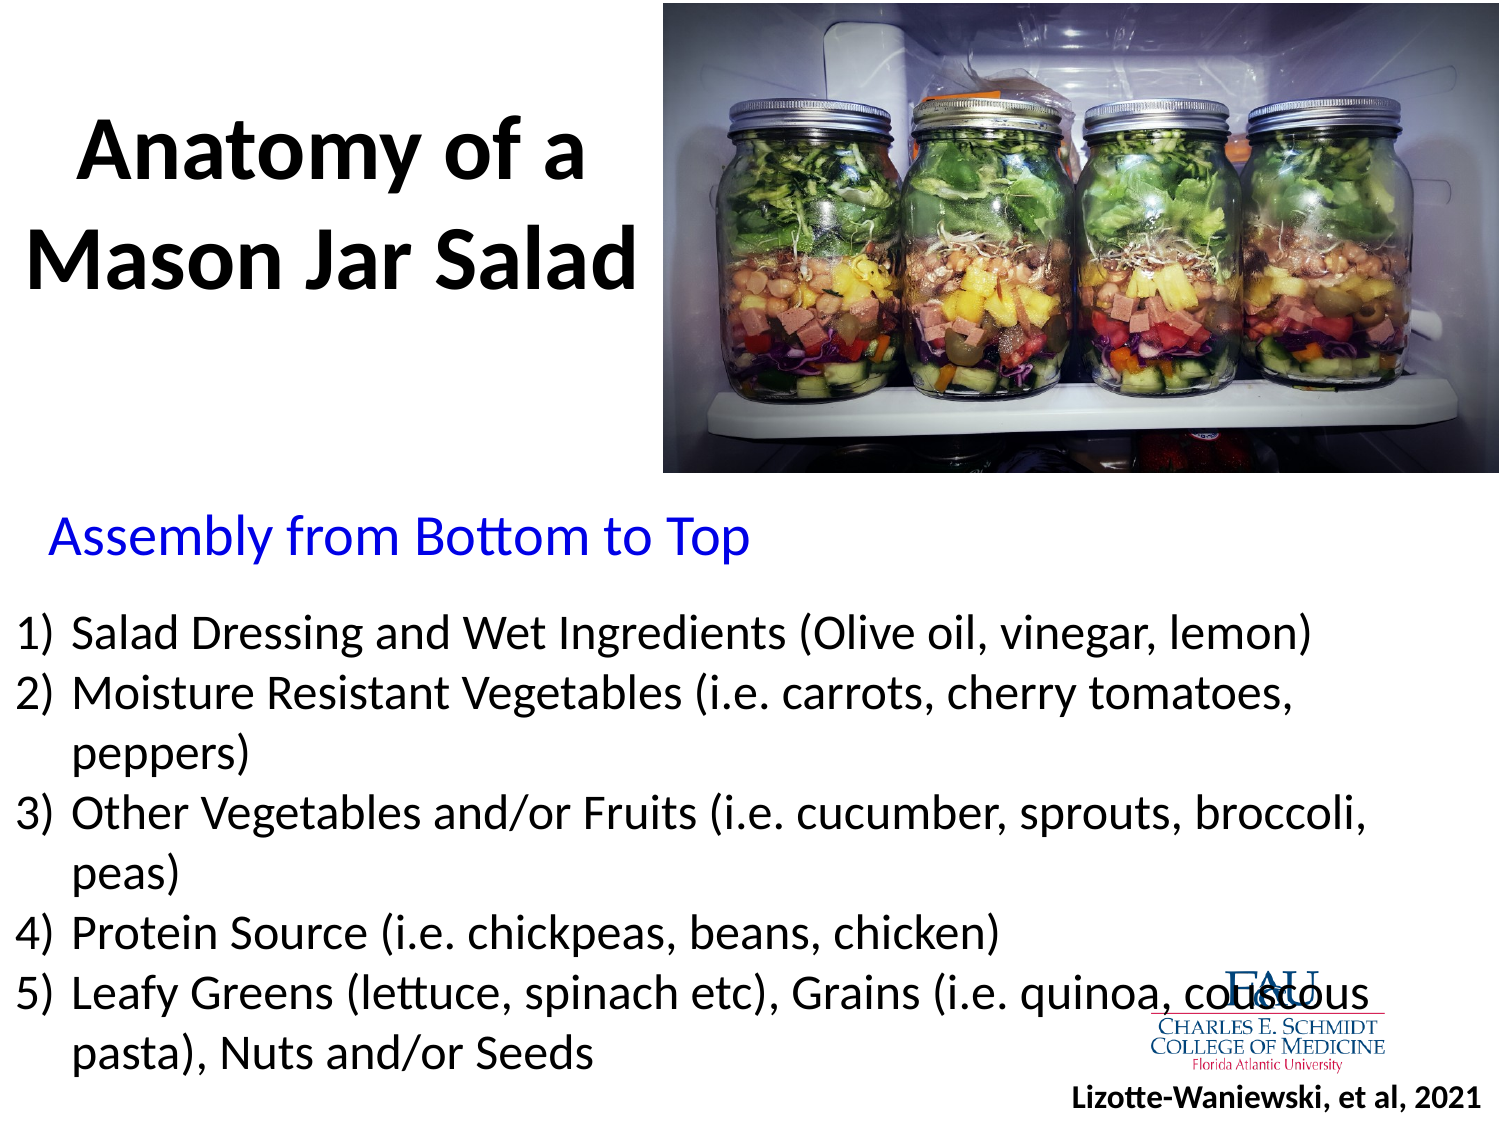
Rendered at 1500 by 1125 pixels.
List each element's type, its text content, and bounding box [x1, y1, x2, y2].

text_box Salad Dressing and Wet Ingredients (Olive oil, vinegar, lemon) Moisture Resistant Vegetables (i.e. carrots, cherry tomatoes, peppers) Other Vegetables and/or Fruits (i.e. cucumber, sprouts, broccoli, peas) Protein Source (i.e. chickpeas, beans, chicken) Leafy Greens (lettuce, spinach etc), Grains (i.e. quinoa, couscous pasta), Nuts and/or Seeds [0, 592, 1500, 1087]
text_box Lizotte-Waniewski, et al, 2021 [1057, 1067, 1498, 1123]
title Anatomy of a Mason Jar Salad [3, 0, 662, 396]
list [662, 2, 1499, 473]
text_box Assembly from Bottom to Top [34, 489, 767, 575]
